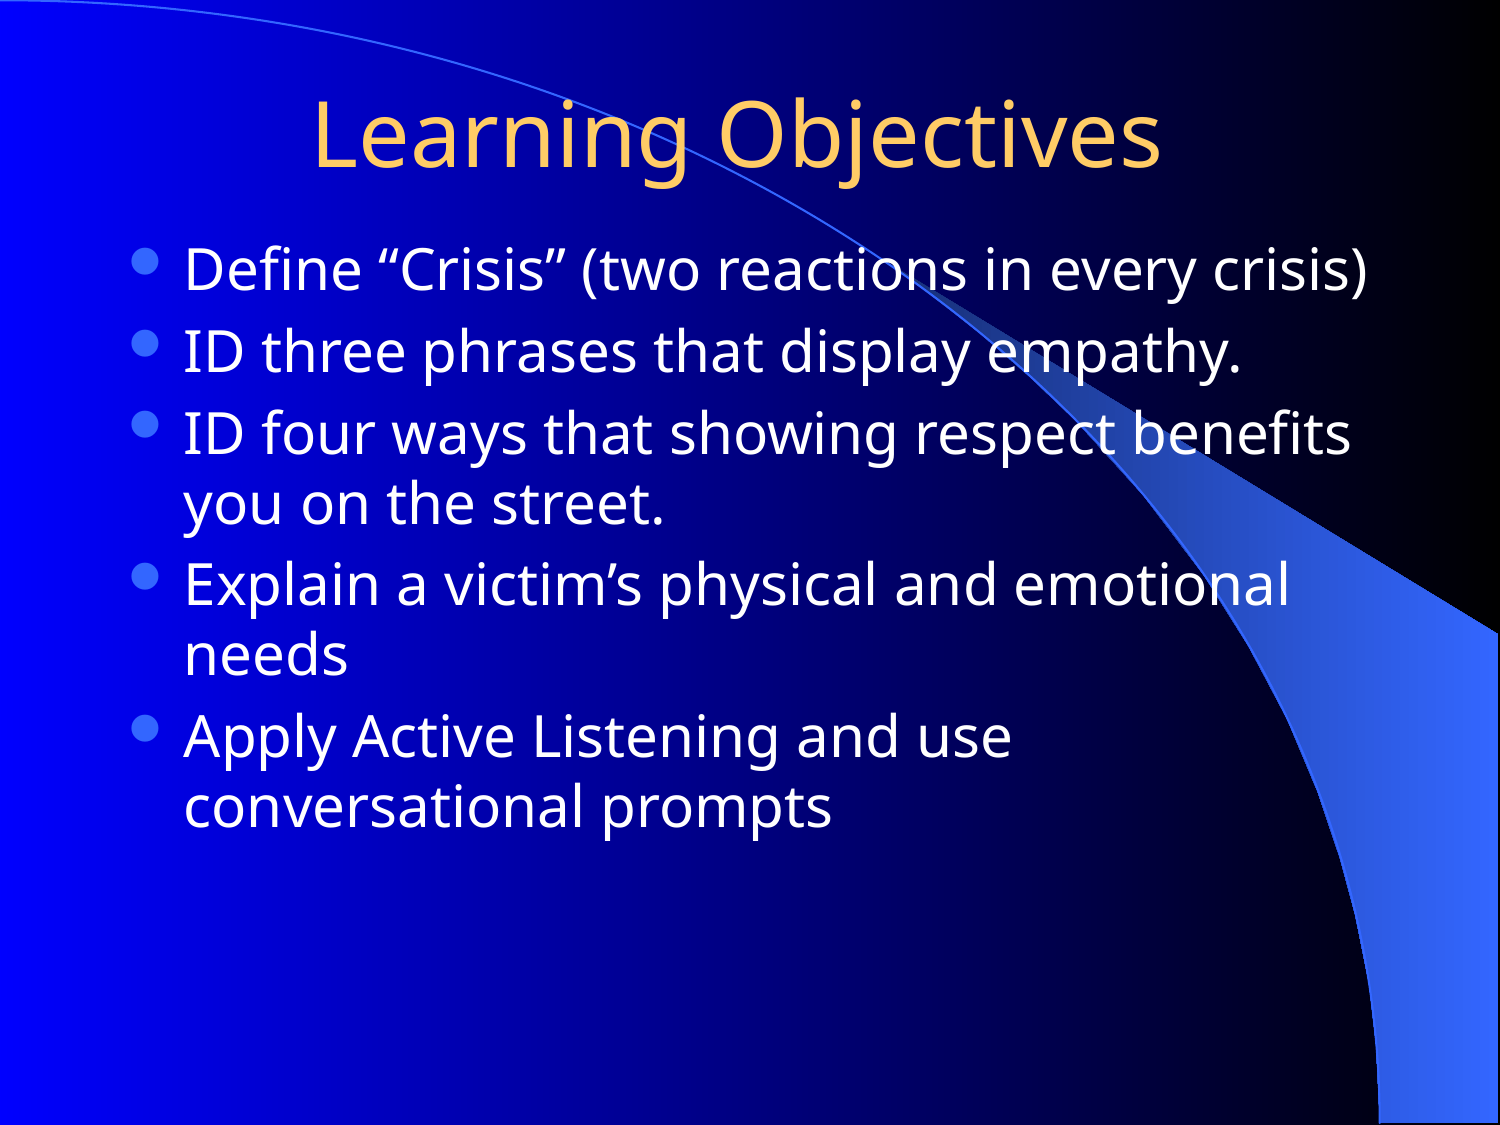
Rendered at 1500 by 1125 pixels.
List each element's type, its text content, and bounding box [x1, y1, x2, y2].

list Define “Crisis” (two reactions in every crisis) ID three phrases that display empathy. ID four ways that showing respect benefits you on the street. Explain a victim’s physical and emotional needs Apply Active Listening and use conversational prompts [112, 224, 1388, 1025]
title Learning Objectives [99, 37, 1376, 226]
